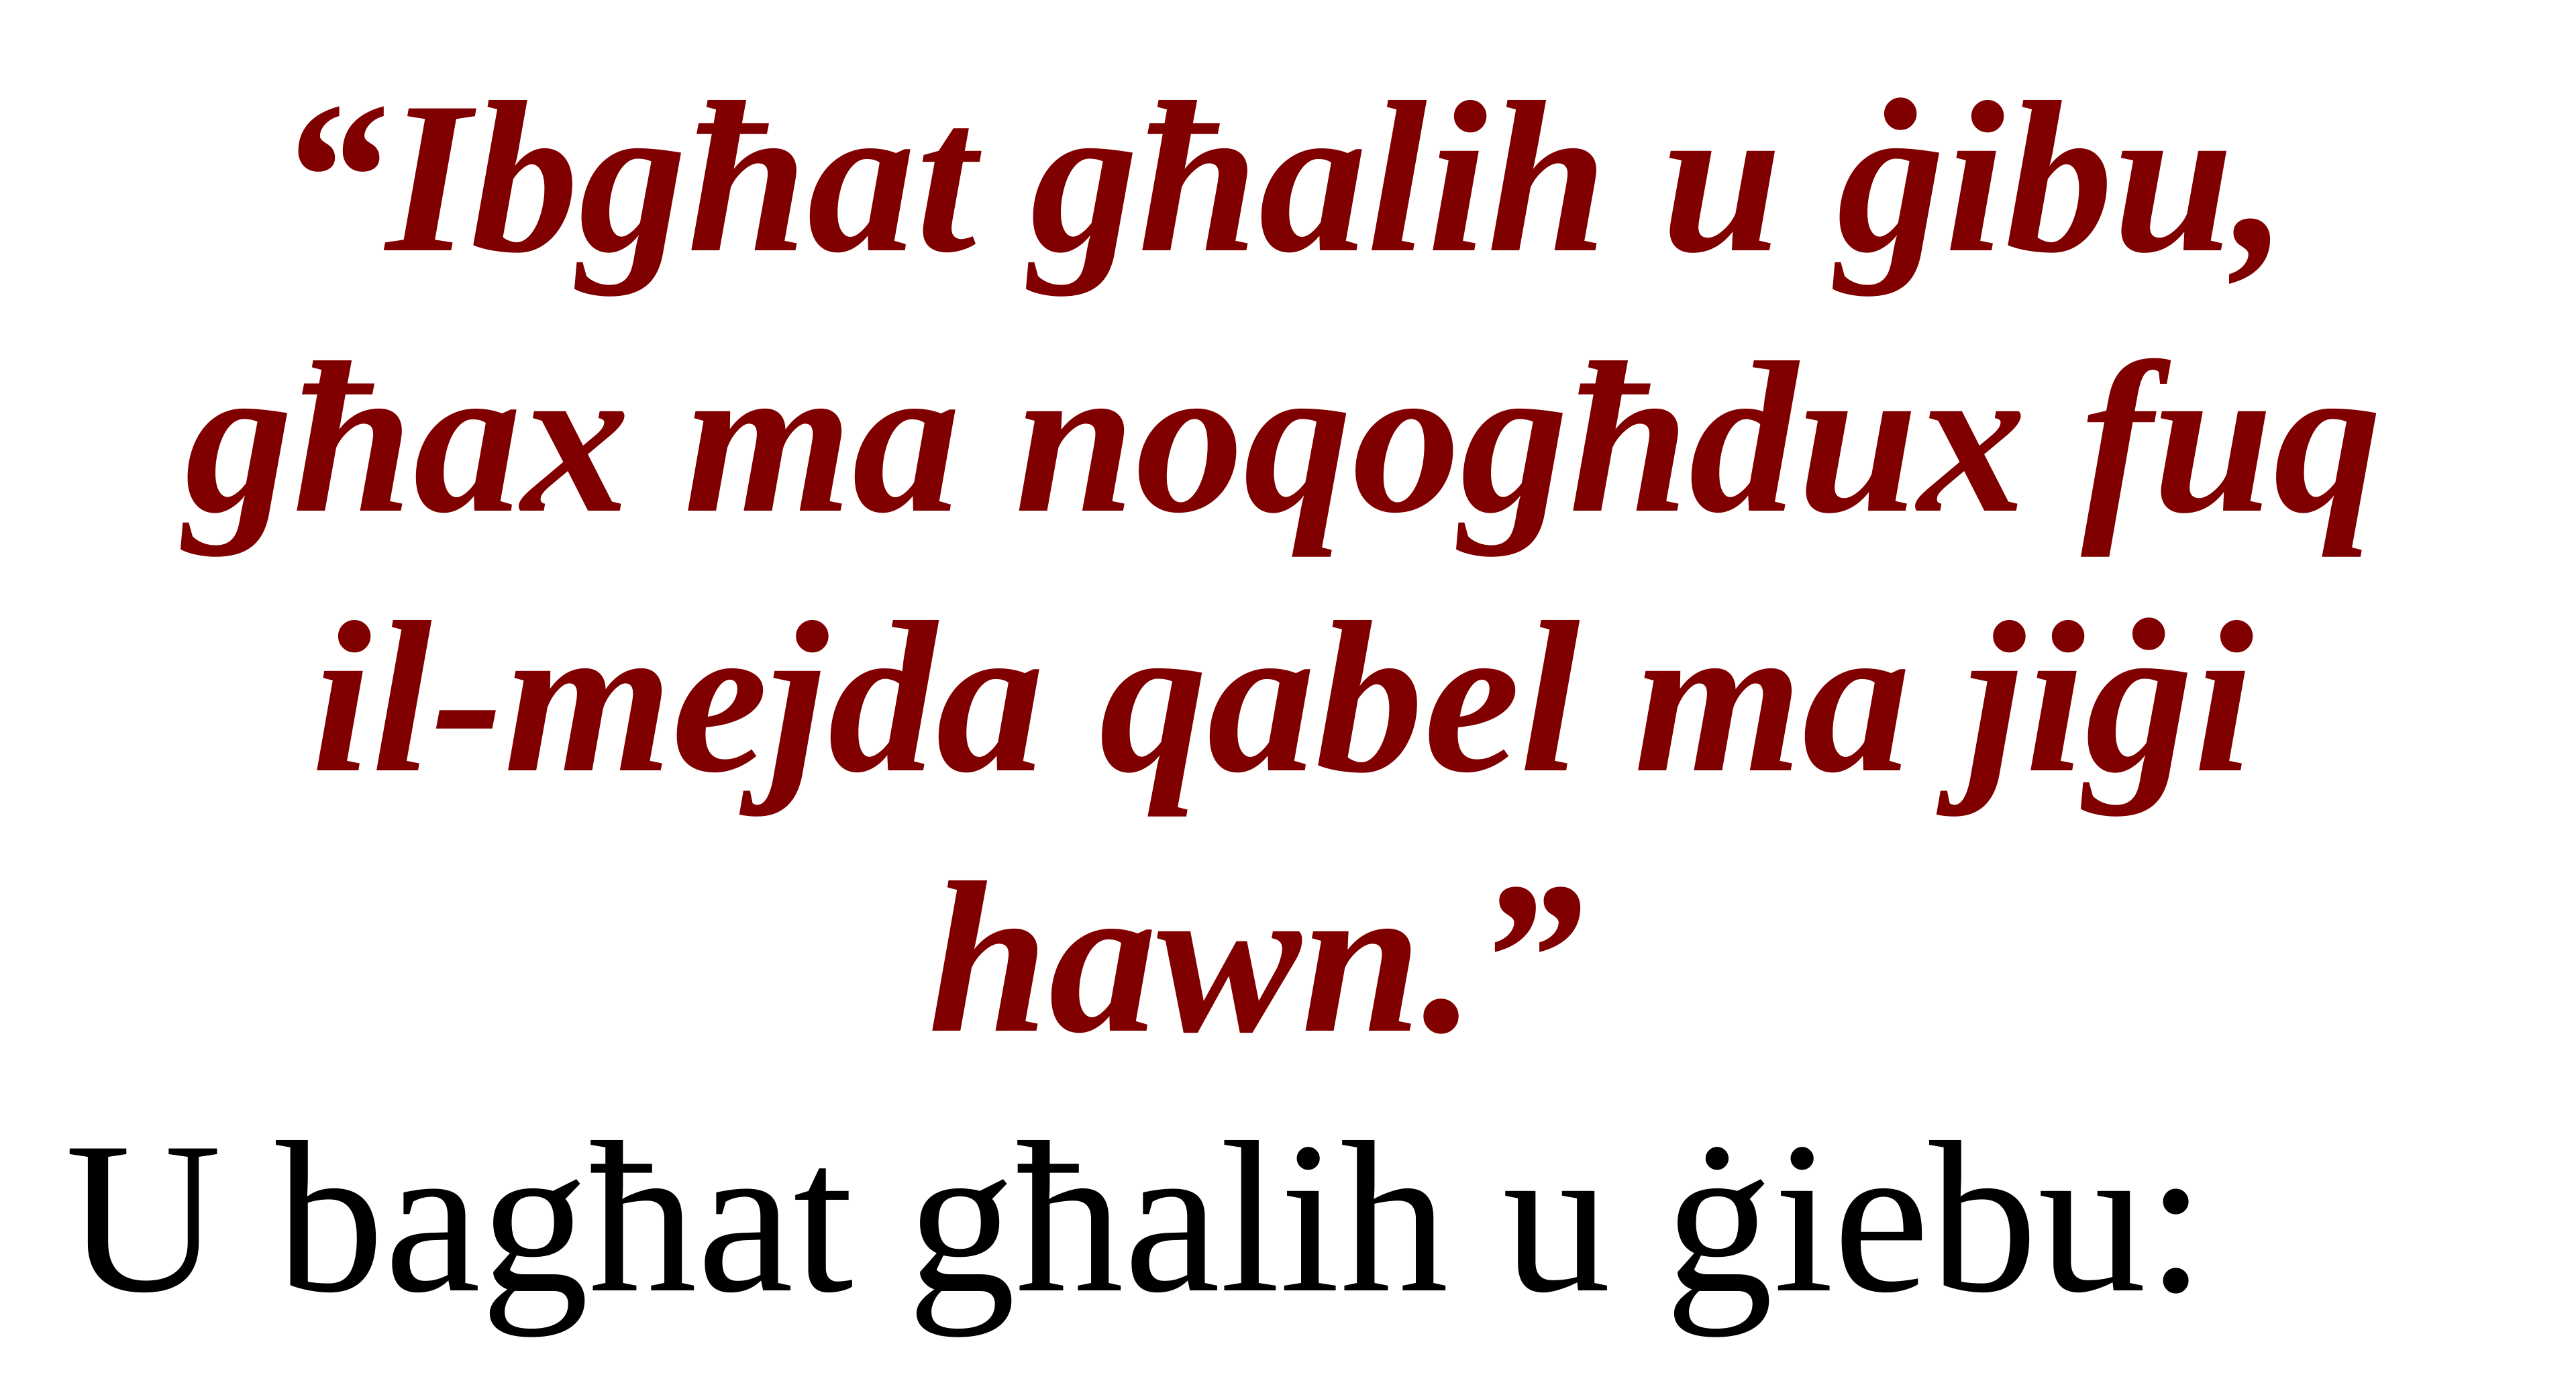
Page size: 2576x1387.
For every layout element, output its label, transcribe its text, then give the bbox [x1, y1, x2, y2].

text_box “Ibgħat għalih u ġibu, għax ma noqogħdux fuq il-mejda qabel ma jiġi hawn.” U bagħat għalih u ġiebu: [53, 33, 2516, 1339]
